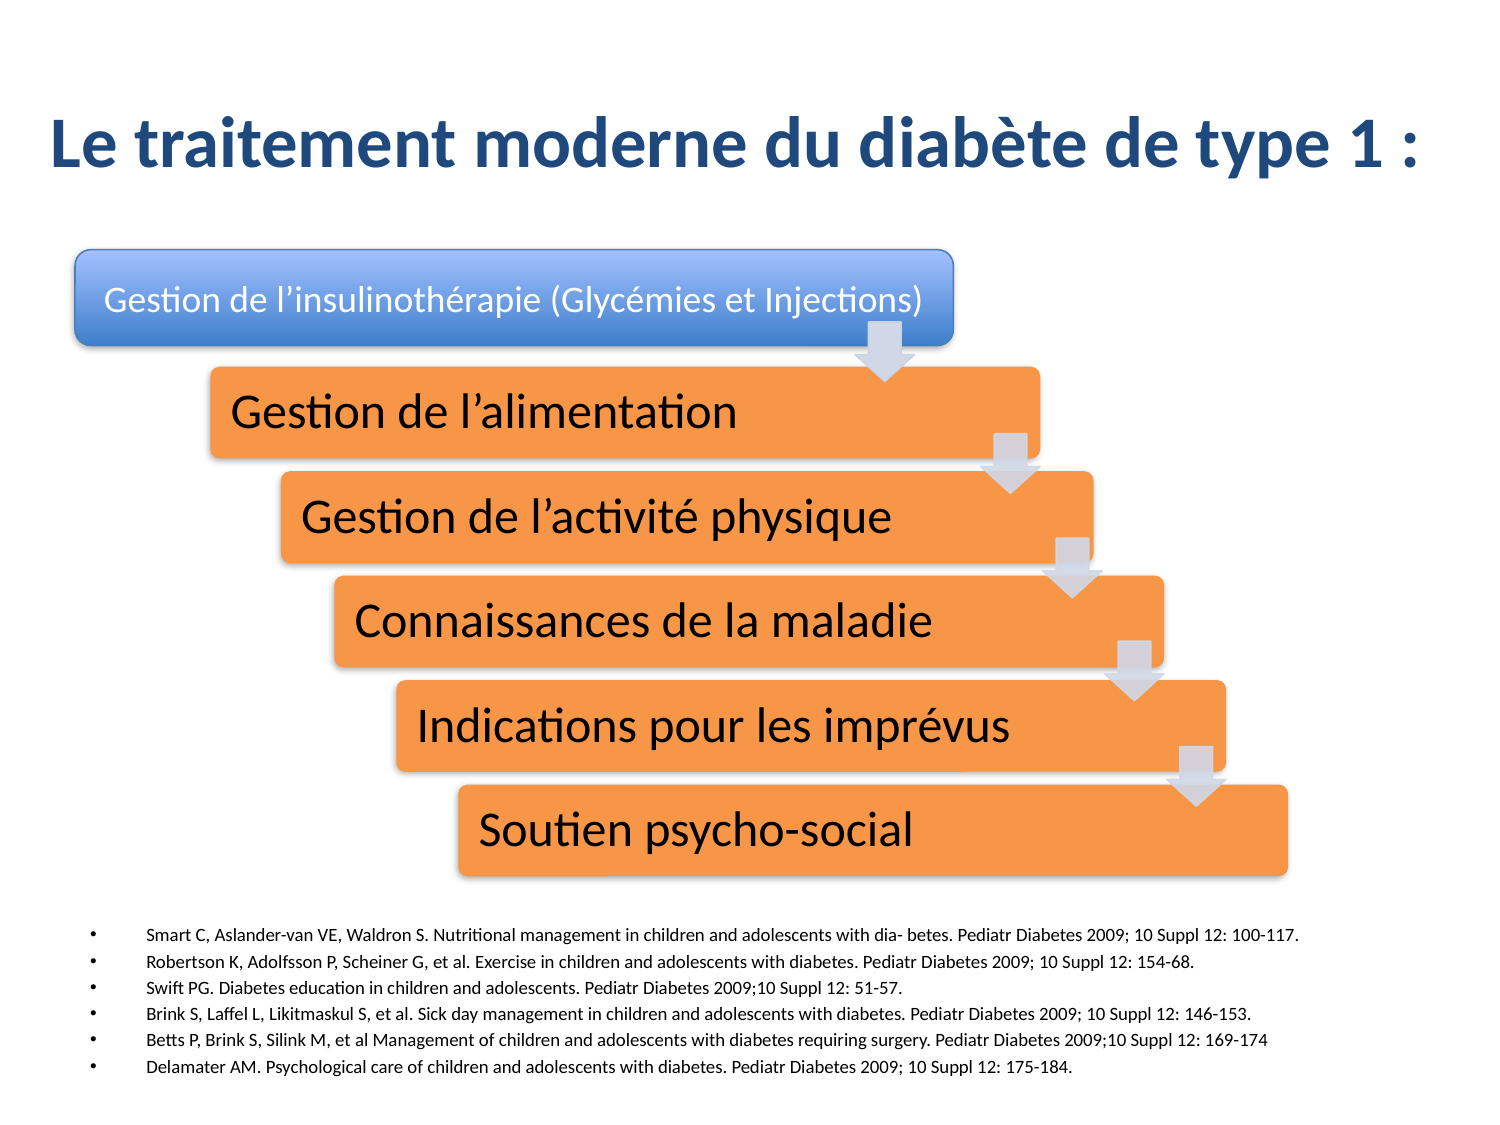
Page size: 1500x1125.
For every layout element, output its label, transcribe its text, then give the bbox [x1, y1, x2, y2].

text_box Smart C, Aslander-van VE, Waldron S. Nutritional management in children and adolescents with dia- betes. Pediatr Diabetes 2009; 10 Suppl 12: 100-117. Robertson K, Adolfsson P, Scheiner G, et al. Exercise in children and adolescents with diabetes. Pediatr Diabetes 2009; 10 Suppl 12: 154-68. Swift PG. Diabetes education in children and adolescents. Pediatr Diabetes 2009;10 Suppl 12: 51-57. Brink S, Laffel L, Likitmaskul S, et al. Sick day management in children and adolescents with diabetes. Pediatr Diabetes 2009; 10 Suppl 12: 146-153. Betts P, Brink S, Silink M, et al Management of children and adolescents with diabetes requiring surgery. Pediatr Diabetes 2009;10 Suppl 12: 169-174 Delamater AM. Psychological care of children and adolescents with diabetes. Pediatr Diabetes 2009; 10 Suppl 12: 175-184. [74, 915, 1425, 1098]
text_box Gestion de l’insulinothérapie (Glycémies et Injections) [74, 248, 955, 347]
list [210, 366, 1289, 877]
title Le traitement moderne du diabète de type 1 : [35, 45, 1461, 233]
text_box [854, 321, 915, 382]
